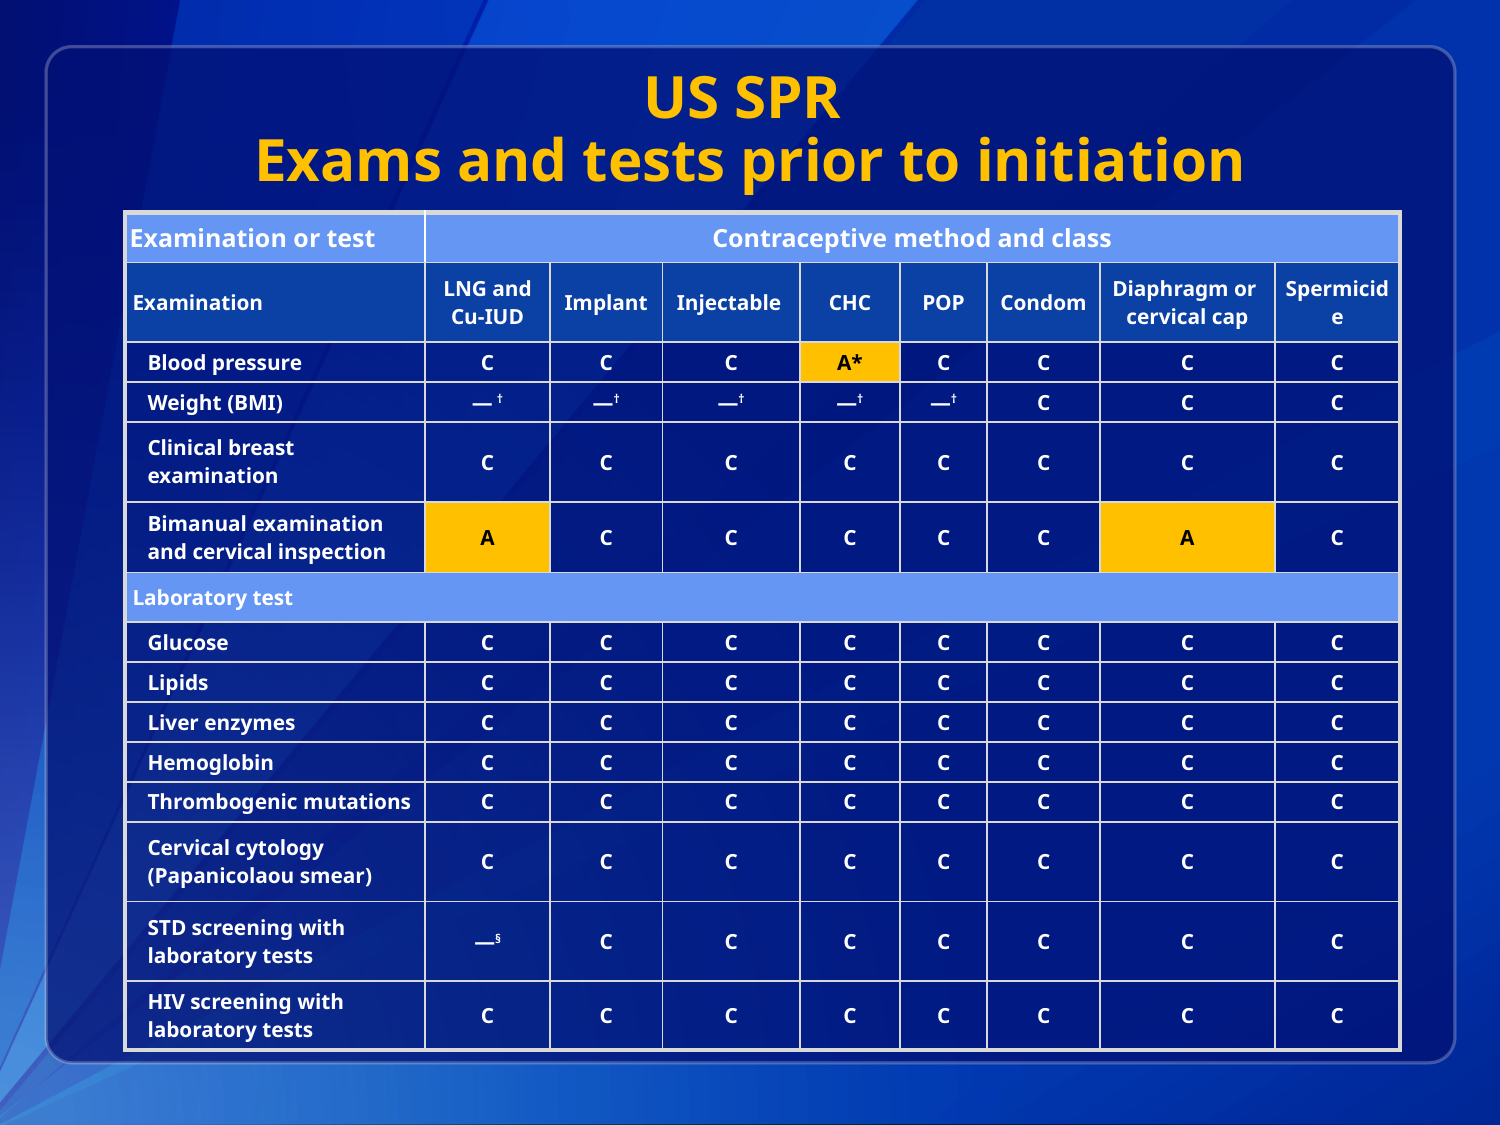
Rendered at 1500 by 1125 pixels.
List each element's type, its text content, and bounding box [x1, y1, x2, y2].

table_cell Blood pressure [127, 343, 424, 381]
table_cell C [1276, 743, 1398, 781]
table_cell C [551, 503, 662, 572]
title US SPR Exams and tests prior to initiation [75, 12, 1425, 200]
table_cell C [1276, 383, 1398, 421]
table_cell C [426, 423, 549, 501]
table_cell C [1276, 503, 1398, 572]
table_cell Bimanual examination and cervical inspection [127, 503, 424, 572]
table_cell C [551, 343, 662, 381]
table_cell Lipids [127, 663, 424, 701]
table_cell C [551, 423, 662, 501]
table_cell —§ [426, 902, 549, 980]
table_cell C [663, 343, 799, 381]
table_cell LNG and Cu-IUD [426, 263, 549, 341]
table_header Contraceptive method and class [426, 215, 1398, 262]
table_cell C [801, 823, 899, 901]
table_cell C [1276, 982, 1398, 1048]
table_cell STD screening with laboratory tests [127, 902, 424, 980]
table_cell C [1276, 663, 1398, 701]
table_cell C [1276, 902, 1398, 980]
table_cell C [551, 663, 662, 701]
table_cell C [1101, 823, 1274, 901]
table_cell C [663, 703, 799, 741]
table_cell C [901, 743, 986, 781]
table_cell C [901, 703, 986, 741]
table_cell —† [801, 383, 899, 421]
table_cell A [1101, 503, 1274, 572]
table_cell C [901, 623, 986, 661]
table_cell C [988, 663, 1099, 701]
table_cell Thrombogenic mutations [127, 783, 424, 821]
table_cell C [901, 343, 986, 381]
table_cell C [551, 982, 662, 1048]
table_cell C [426, 783, 549, 821]
table_cell C [1101, 743, 1274, 781]
table_cell Injectable [663, 263, 799, 341]
table_cell C [901, 902, 986, 980]
table_cell Cervical cytology (Papanicolaou smear) [127, 823, 424, 901]
table_cell C [1101, 423, 1274, 501]
table_cell C [801, 663, 899, 701]
table_cell C [801, 703, 899, 741]
table_cell C [1101, 383, 1274, 421]
table_cell C [426, 343, 549, 381]
table_cell C [426, 623, 549, 661]
table_cell C [426, 703, 549, 741]
table_cell C [988, 823, 1099, 901]
table_cell Laboratory test [127, 573, 1398, 621]
table_cell C [551, 902, 662, 980]
table_cell C [663, 783, 799, 821]
table_cell Glucose [127, 623, 424, 661]
table_cell C [988, 902, 1099, 980]
table_cell Diaphragm or cervical cap [1101, 263, 1274, 341]
table_cell C [1101, 703, 1274, 741]
table_cell C [663, 902, 799, 980]
table_cell C [901, 503, 986, 572]
table_cell C [426, 982, 549, 1048]
table_cell C [663, 743, 799, 781]
table_cell C [1101, 902, 1274, 980]
table_cell C [663, 423, 799, 501]
table_cell C [801, 982, 899, 1048]
table_cell C [663, 823, 799, 901]
table_cell C [663, 982, 799, 1048]
table_cell C [1276, 703, 1398, 741]
table_cell C [426, 663, 549, 701]
table_cell C [1276, 823, 1398, 901]
table_cell C [426, 743, 549, 781]
table_cell Implant [551, 263, 662, 341]
table_cell C [988, 343, 1099, 381]
table_cell Hemoglobin [127, 743, 424, 781]
table_cell C [551, 823, 662, 901]
table_cell C [901, 823, 986, 901]
table_cell C [1101, 663, 1274, 701]
table_cell Condom [988, 263, 1099, 341]
table_cell C [1101, 343, 1274, 381]
table_cell — † [426, 383, 549, 421]
table_cell Examination [127, 263, 424, 341]
table_cell A* [801, 343, 899, 381]
table_cell C [988, 623, 1099, 661]
table_cell C [1276, 423, 1398, 501]
table_cell C [551, 783, 662, 821]
table_header Examination or test [127, 215, 424, 262]
table_cell Clinical breast examination [127, 423, 424, 501]
table_cell C [988, 703, 1099, 741]
table_cell C [1101, 623, 1274, 661]
table_cell C [426, 823, 549, 901]
table_cell C [1276, 783, 1398, 821]
table_cell CHC [801, 263, 899, 341]
table_cell —† [551, 383, 662, 421]
table_cell C [988, 743, 1099, 781]
table_cell C [901, 663, 986, 701]
table_cell —† [663, 383, 799, 421]
table_cell C [1101, 783, 1274, 821]
table_cell C [551, 623, 662, 661]
table_cell C [988, 982, 1099, 1048]
table_cell C [988, 783, 1099, 821]
table_cell C [801, 743, 899, 781]
table_cell C [901, 423, 986, 501]
table_cell C [801, 623, 899, 661]
table_cell HIV screening with laboratory tests [127, 982, 424, 1048]
table_cell Liver enzymes [127, 703, 424, 741]
table_cell C [801, 503, 899, 572]
table_cell Weight (BMI) [127, 383, 424, 421]
table_cell C [801, 783, 899, 821]
table_cell C [988, 423, 1099, 501]
table_cell C [663, 663, 799, 701]
table_cell C [663, 503, 799, 572]
table_cell C [663, 623, 799, 661]
table_cell C [901, 982, 986, 1048]
table_cell C [801, 902, 899, 980]
table_cell C [1276, 623, 1398, 661]
table_cell C [1276, 343, 1398, 381]
table_cell C [801, 423, 899, 501]
table_cell C [988, 383, 1099, 421]
table_cell A [426, 503, 549, 572]
table_cell POP [901, 263, 986, 341]
table_cell C [551, 703, 662, 741]
table_cell C [901, 783, 986, 821]
picture [0, 0, 1500, 1125]
table_cell C [1101, 982, 1274, 1048]
table_cell Spermicide [1276, 263, 1398, 341]
table_cell C [988, 503, 1099, 572]
table_cell —† [901, 383, 986, 421]
table_cell C [551, 743, 662, 781]
